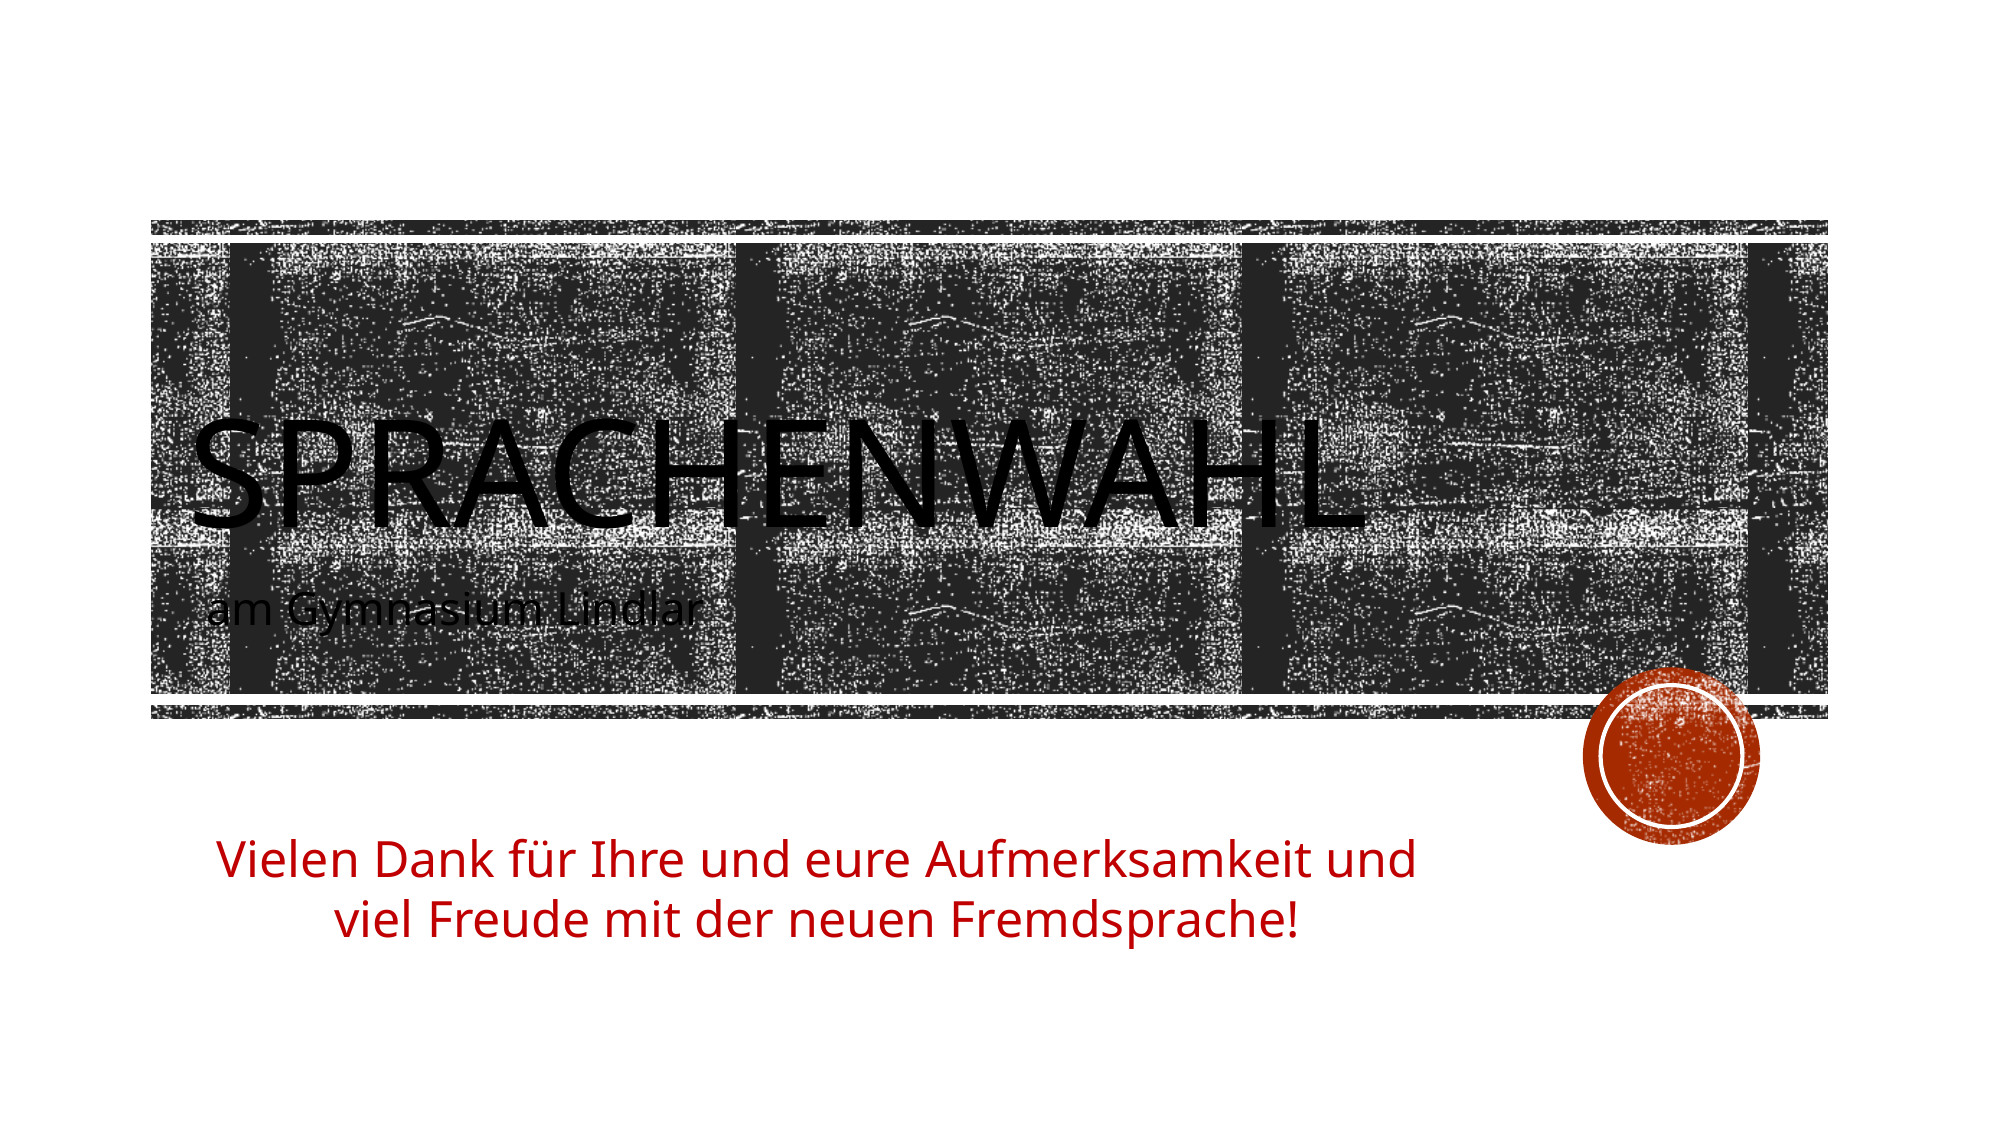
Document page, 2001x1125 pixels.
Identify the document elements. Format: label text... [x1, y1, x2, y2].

subtitle am Gymnasium Lindlar [191, 578, 1486, 755]
text_box Vielen Dank für Ihre und eure Aufmerksamkeit und viel Freude mit der neuen Fremdsprache! [168, 820, 1480, 1001]
title sprachenwahl [172, 234, 1808, 733]
